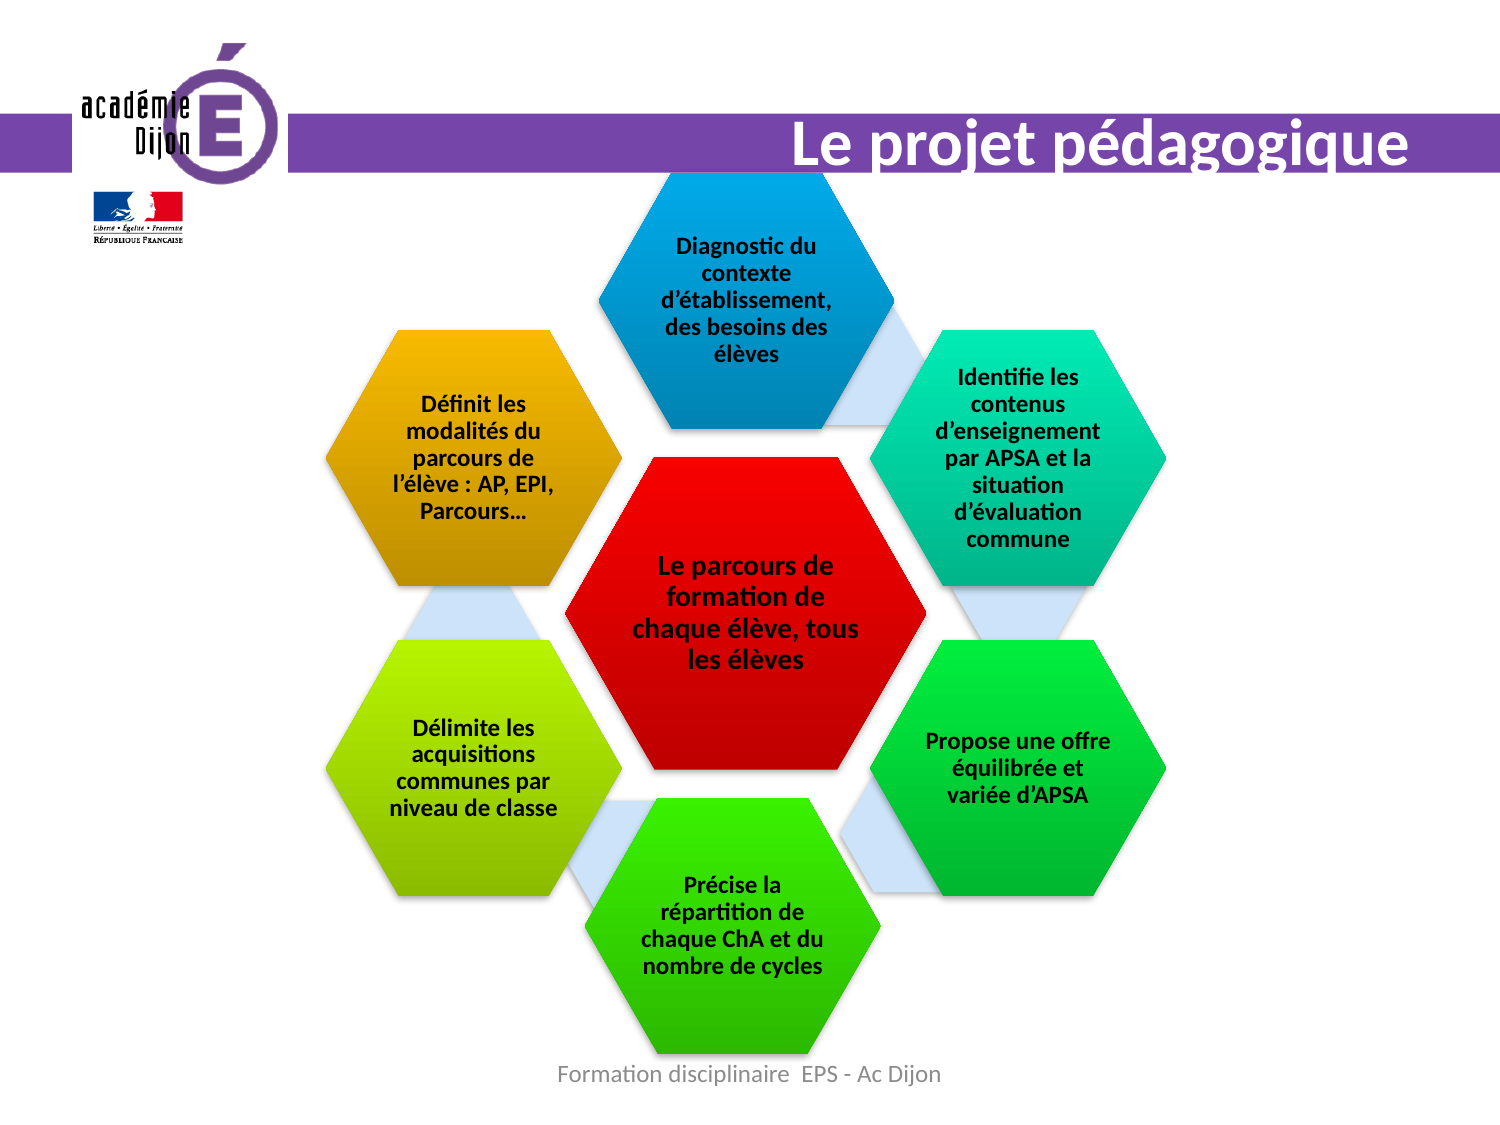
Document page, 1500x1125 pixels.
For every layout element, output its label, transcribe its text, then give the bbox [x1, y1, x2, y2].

title Le projet pédagogique [359, 44, 1426, 233]
picture [82, 43, 278, 172]
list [76, 172, 1416, 1055]
footer Formation disciplinaire EPS - Ac Dijon [512, 1062, 988, 1103]
